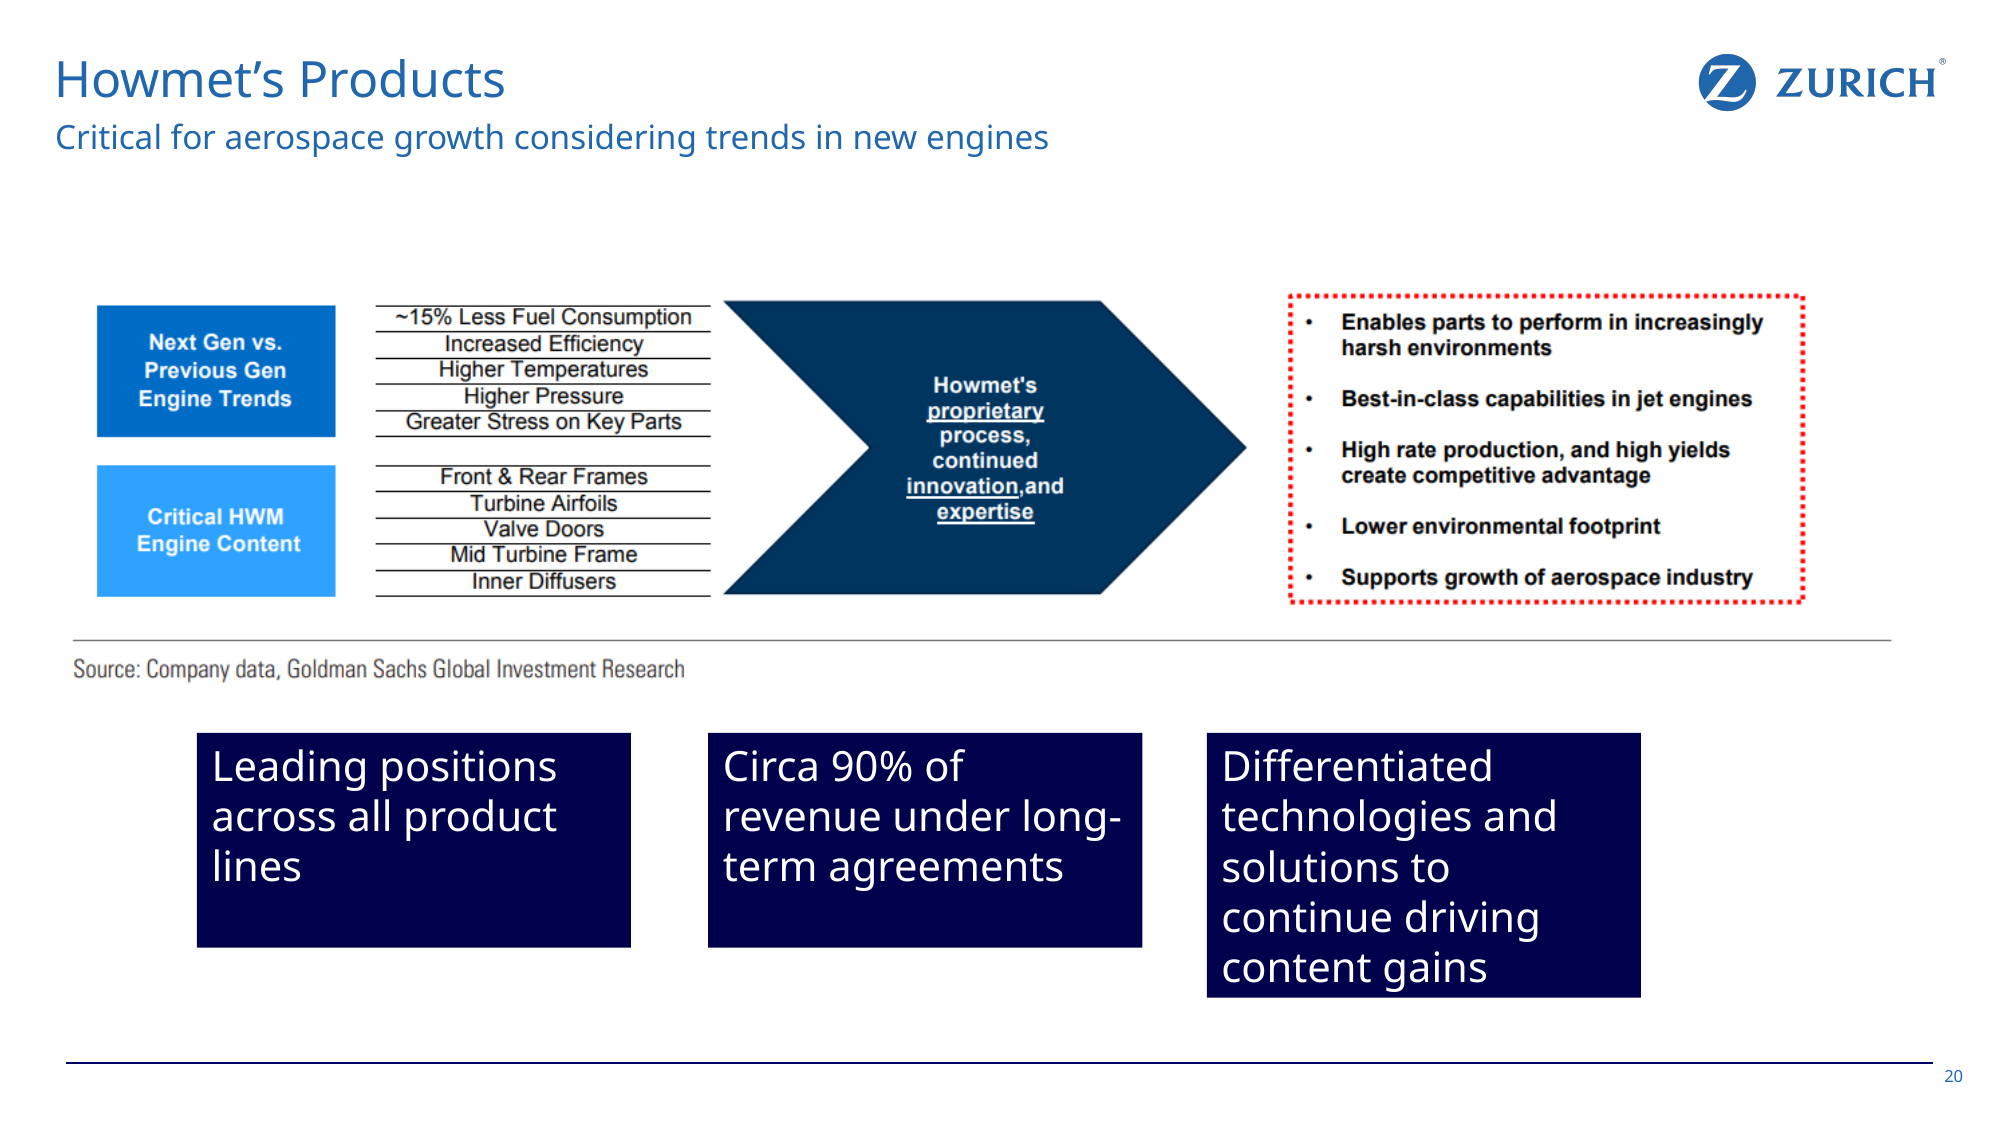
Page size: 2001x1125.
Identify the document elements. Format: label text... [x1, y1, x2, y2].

picture [52, 266, 1915, 692]
text_box Circa 90% of revenue under long-term agreements [708, 732, 1143, 948]
subtitle Critical for aerospace growth considering trends in new engines [54, 116, 1521, 179]
title Howmet’s Products [54, 53, 1521, 116]
picture [1671, 26, 1963, 139]
text_box Leading positions across all product lines [196, 732, 631, 948]
text_box Differentiated technologies and solutions to continue driving content gains [1206, 732, 1641, 998]
slide_number 20 [1944, 1065, 1976, 1099]
